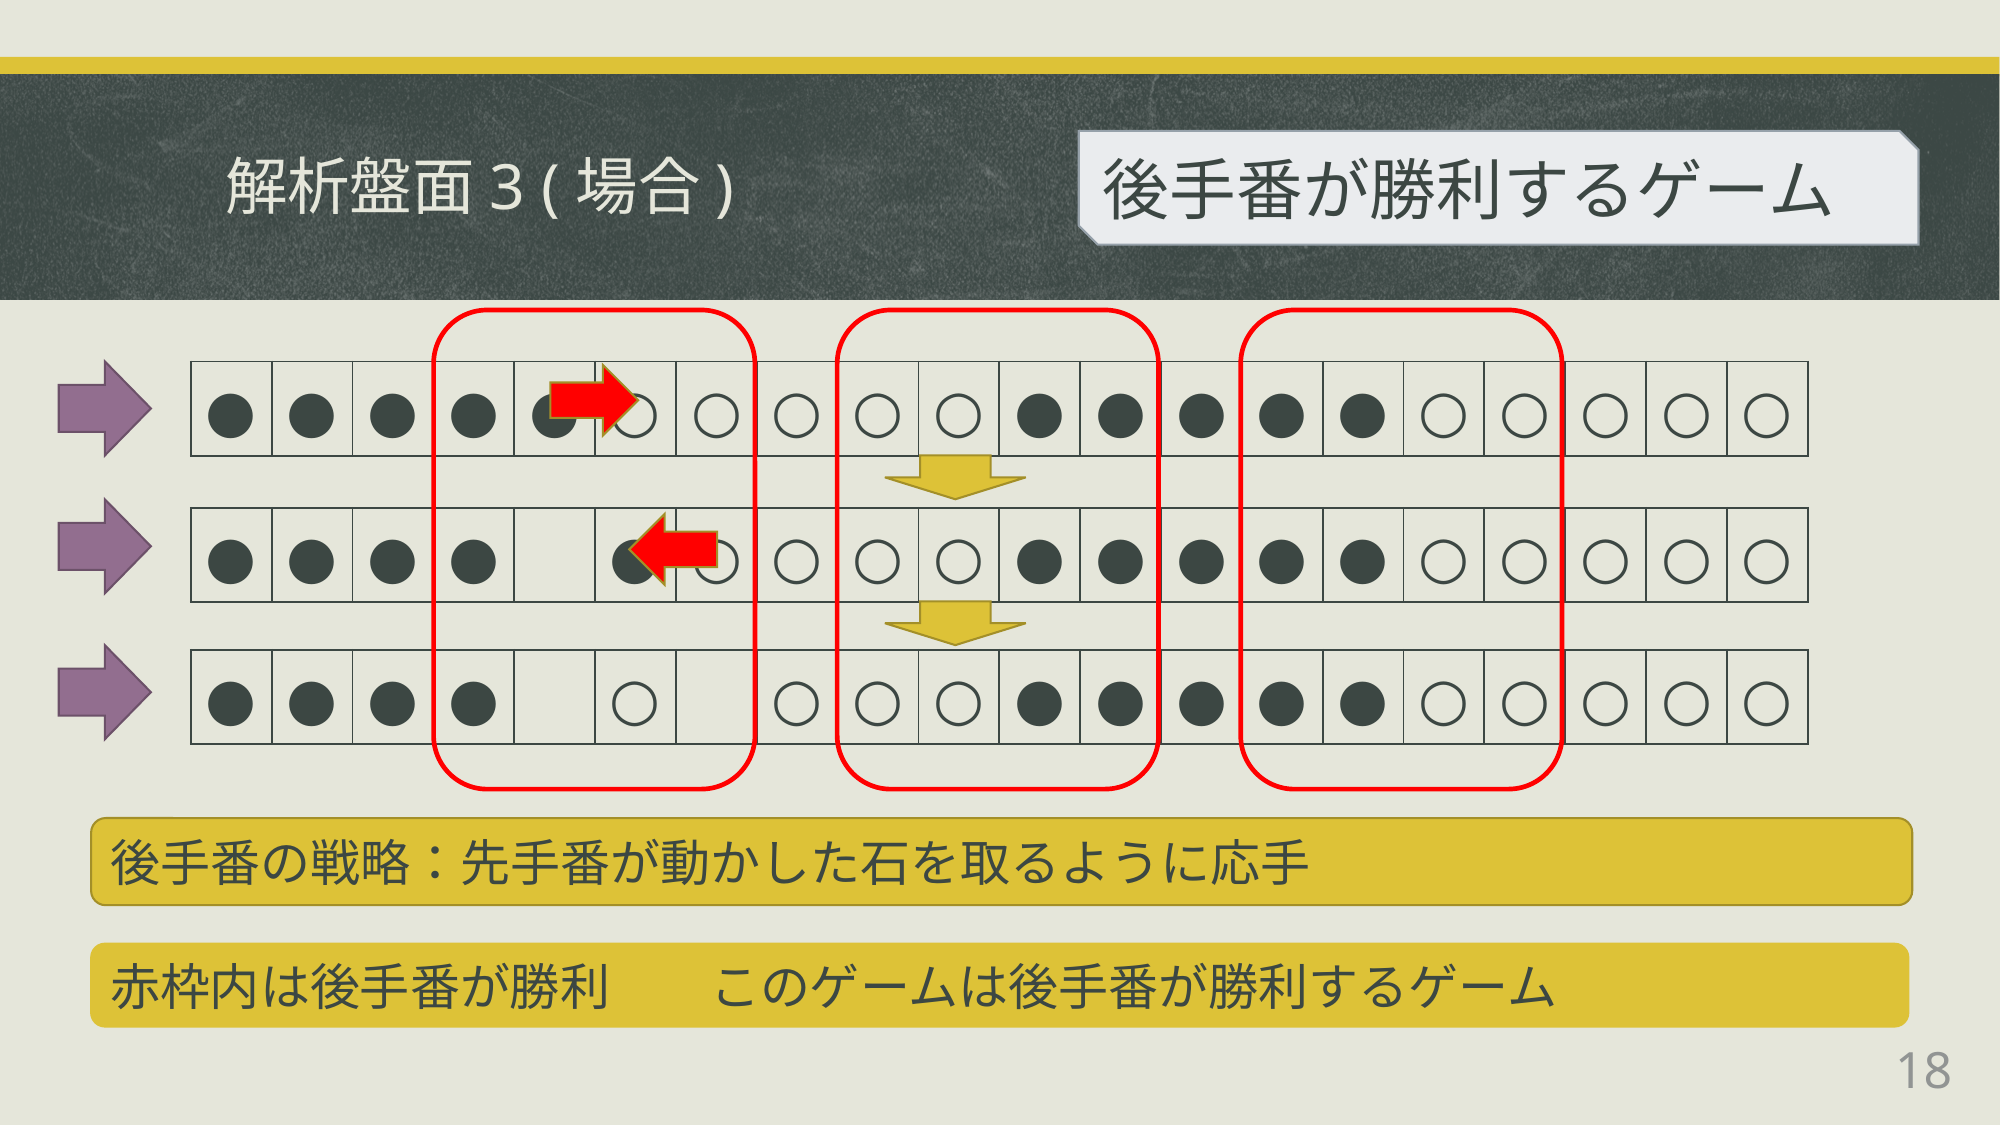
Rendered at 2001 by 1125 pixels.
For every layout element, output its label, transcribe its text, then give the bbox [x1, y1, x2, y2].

table_header ● [1162, 362, 1239, 455]
table_header ○ [1566, 362, 1645, 455]
text_box 後手番が勝利するゲーム [1077, 129, 1920, 246]
table_header ○ [1728, 509, 1807, 601]
text_box [57, 358, 153, 459]
table_header ○ [1647, 509, 1726, 601]
table_header ● [273, 651, 352, 743]
table_header ● [192, 651, 271, 743]
table_header ○ [758, 509, 836, 601]
table_header ● [353, 362, 432, 455]
text_box [432, 308, 756, 791]
text_box [1239, 308, 1564, 791]
table_header ● [273, 509, 352, 601]
text_box [549, 362, 640, 439]
text_box 後手番の戦略：先手番が動かした石を取るように応手 [90, 816, 1914, 907]
table_header ● [353, 509, 432, 601]
table_header ● [1162, 651, 1240, 743]
table_header ● [273, 362, 352, 455]
table_header ● [192, 362, 271, 455]
slide_number 18 [1643, 1042, 1967, 1103]
table_header ○ [1566, 651, 1645, 743]
table_header ○ [1728, 651, 1807, 743]
table_header ○ [1728, 362, 1807, 455]
table_header ● [192, 509, 271, 601]
table_header ○ [758, 362, 836, 455]
table_header ○ [1647, 362, 1726, 455]
table_header ● [353, 651, 432, 743]
table_header ○ [1647, 651, 1726, 743]
table_header ○ [758, 651, 836, 743]
picture [0, 74, 2000, 300]
text_box [627, 511, 719, 588]
table_header ● [1162, 509, 1239, 601]
text_box [57, 642, 153, 742]
table_header ○ [1566, 509, 1645, 601]
text_box [57, 496, 153, 596]
text_box [836, 308, 1160, 791]
